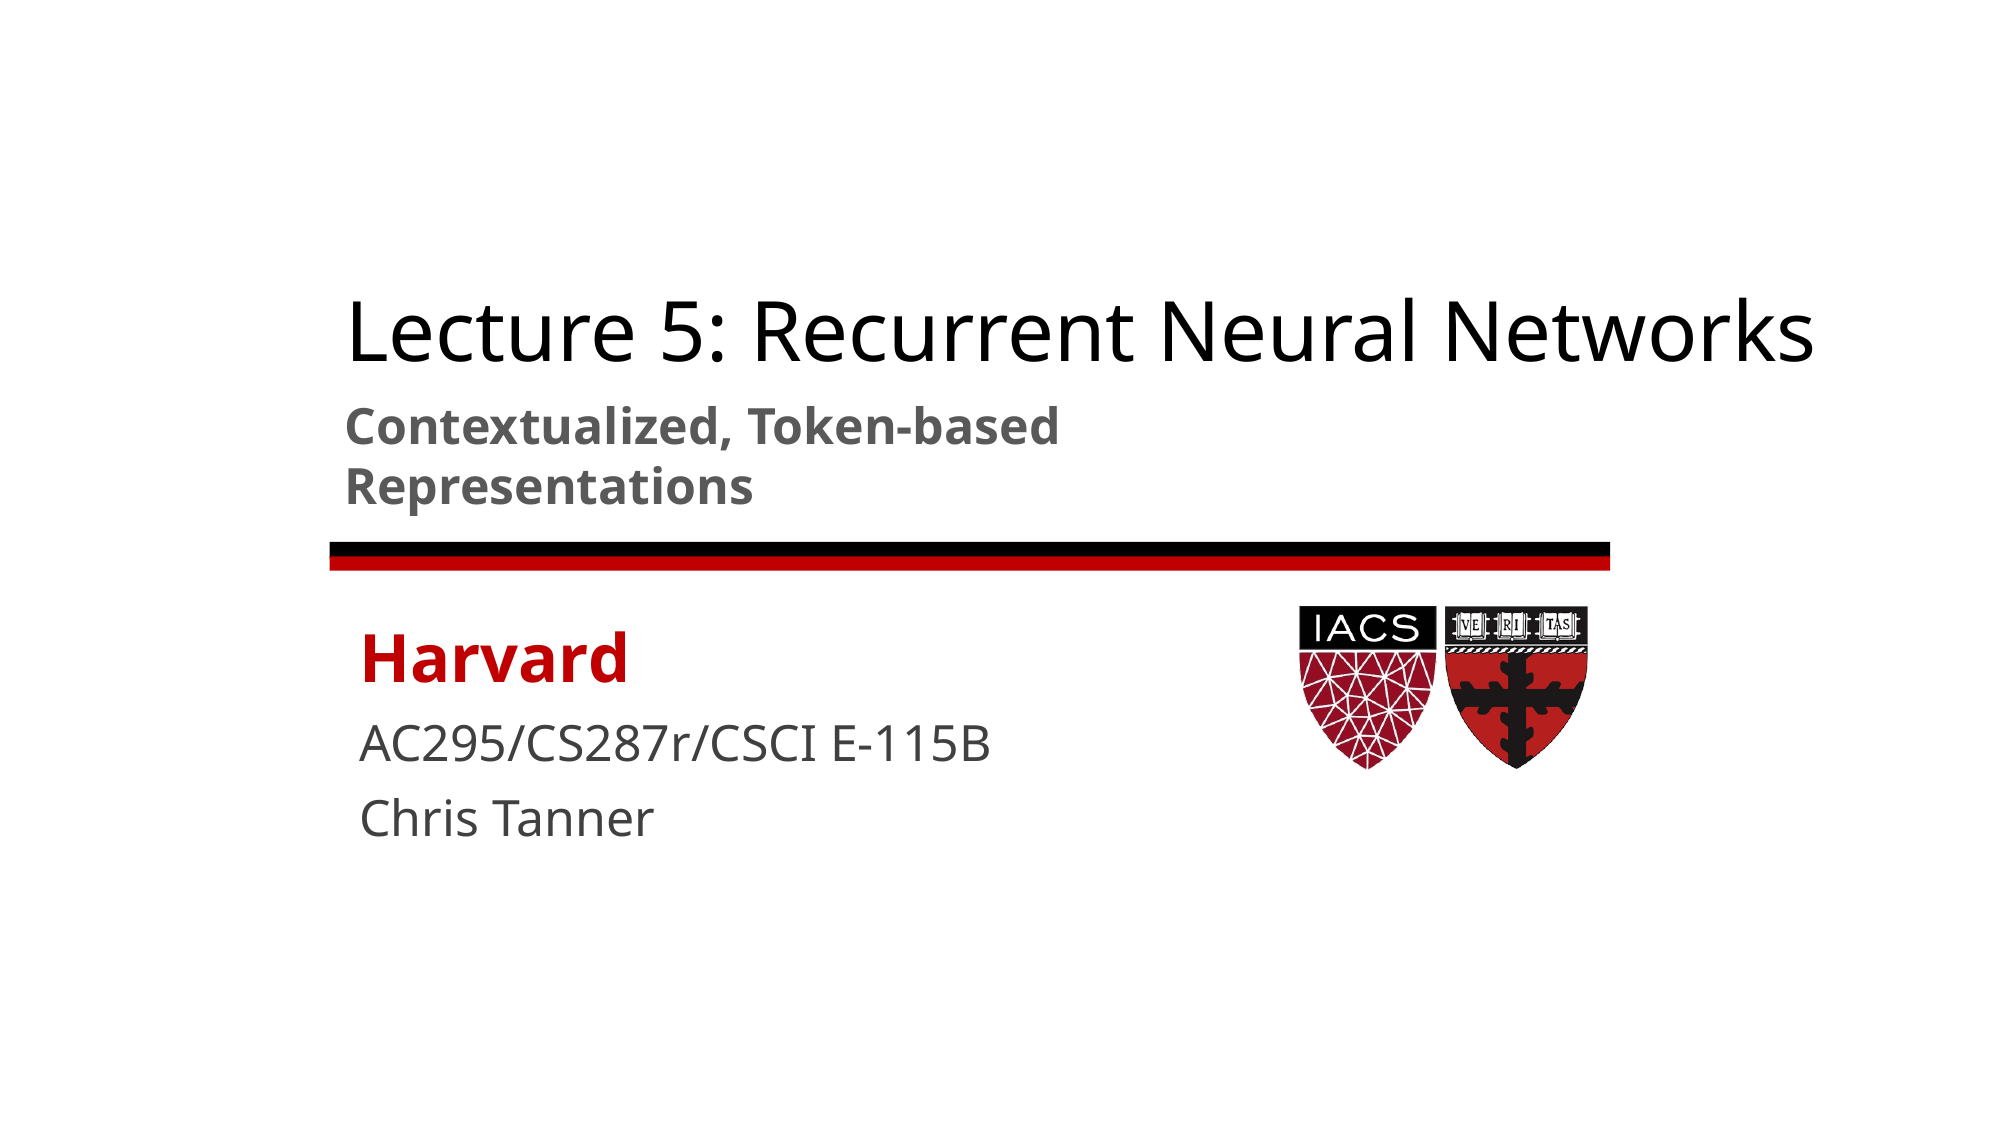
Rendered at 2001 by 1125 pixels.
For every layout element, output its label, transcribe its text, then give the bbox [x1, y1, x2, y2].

text_box [329, 555, 1611, 572]
text_box Lecture 5: Recurrent Neural Networks [330, 254, 1859, 388]
text_box [329, 541, 1611, 555]
text_box Contextualized, Token-based Representations [329, 387, 1444, 522]
subtitle Harvard AC295/CS287r/CSCI E-115B Chris Tanner [344, 617, 1845, 955]
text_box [1294, 605, 1589, 770]
